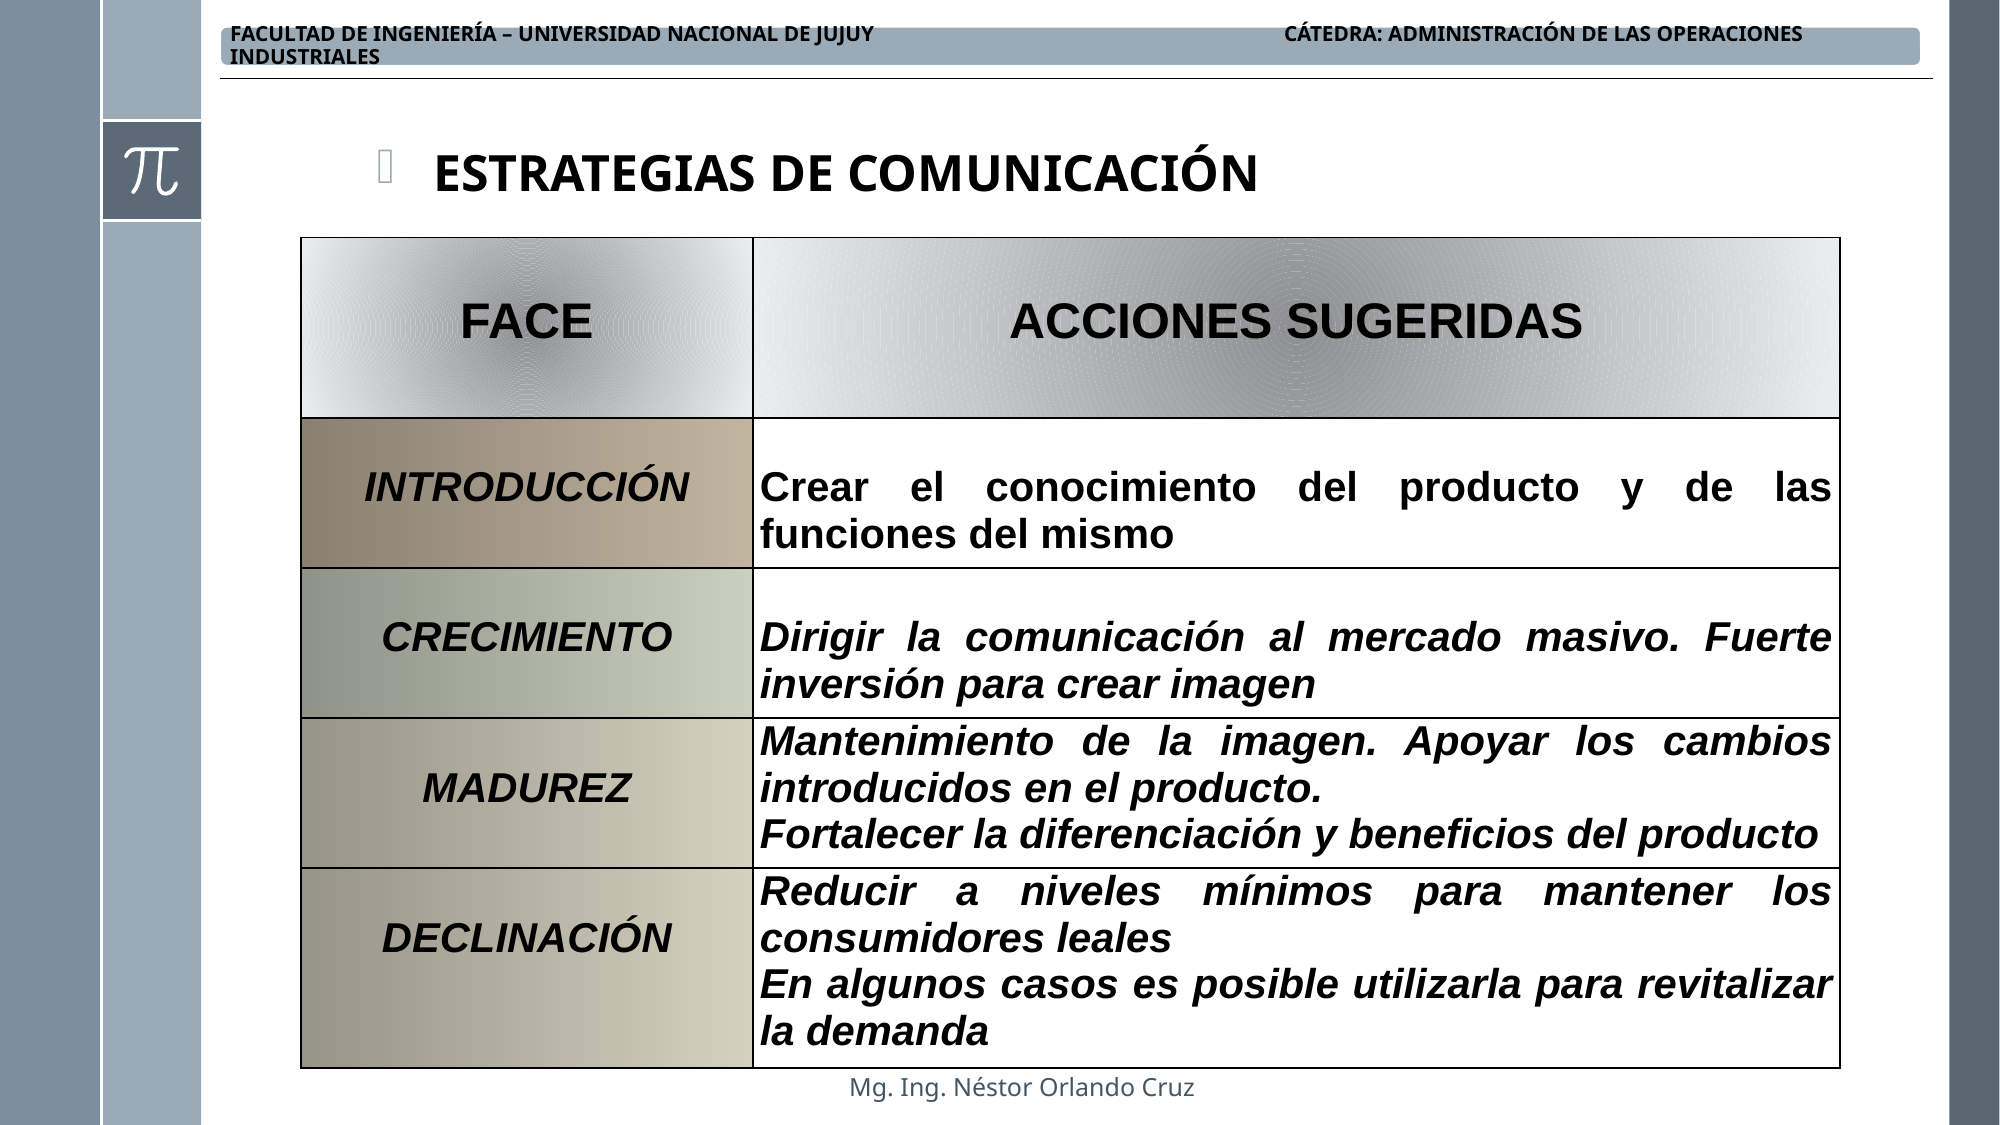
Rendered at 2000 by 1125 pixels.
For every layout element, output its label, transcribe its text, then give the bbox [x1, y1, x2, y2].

text_box Mg. Ing. Néstor Orlando Cruz [834, 1069, 1319, 1109]
table_cell DECLINACIÓN [302, 869, 752, 1067]
table_cell Dirigir la comunicación al mercado masivo. Fuerte inversión para crear imagen [754, 569, 1839, 717]
table_cell Crear el conocimiento del producto y de las funciones del mismo [754, 419, 1839, 567]
text_box ESTRATEGIAS DE COMUNICACIÓN [361, 133, 1552, 237]
table_header ACCIONES SUGERIDAS [754, 238, 1839, 417]
table_header FACE [302, 238, 752, 417]
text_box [220, 17, 1922, 78]
table_cell Mantenimiento de la imagen. Apoyar los cambios introducidos en el producto. Fortalecer la diferenciación y beneficios del producto [754, 719, 1839, 867]
table_cell MADUREZ [302, 719, 752, 867]
table_cell INTRODUCCIÓN [302, 419, 752, 567]
table_cell CRECIMIENTO [302, 569, 752, 717]
table_cell Reducir a niveles mínimos para mantener los consumidores leales En algunos casos es posible utilizarla para revitalizar la demanda [754, 869, 1839, 1067]
